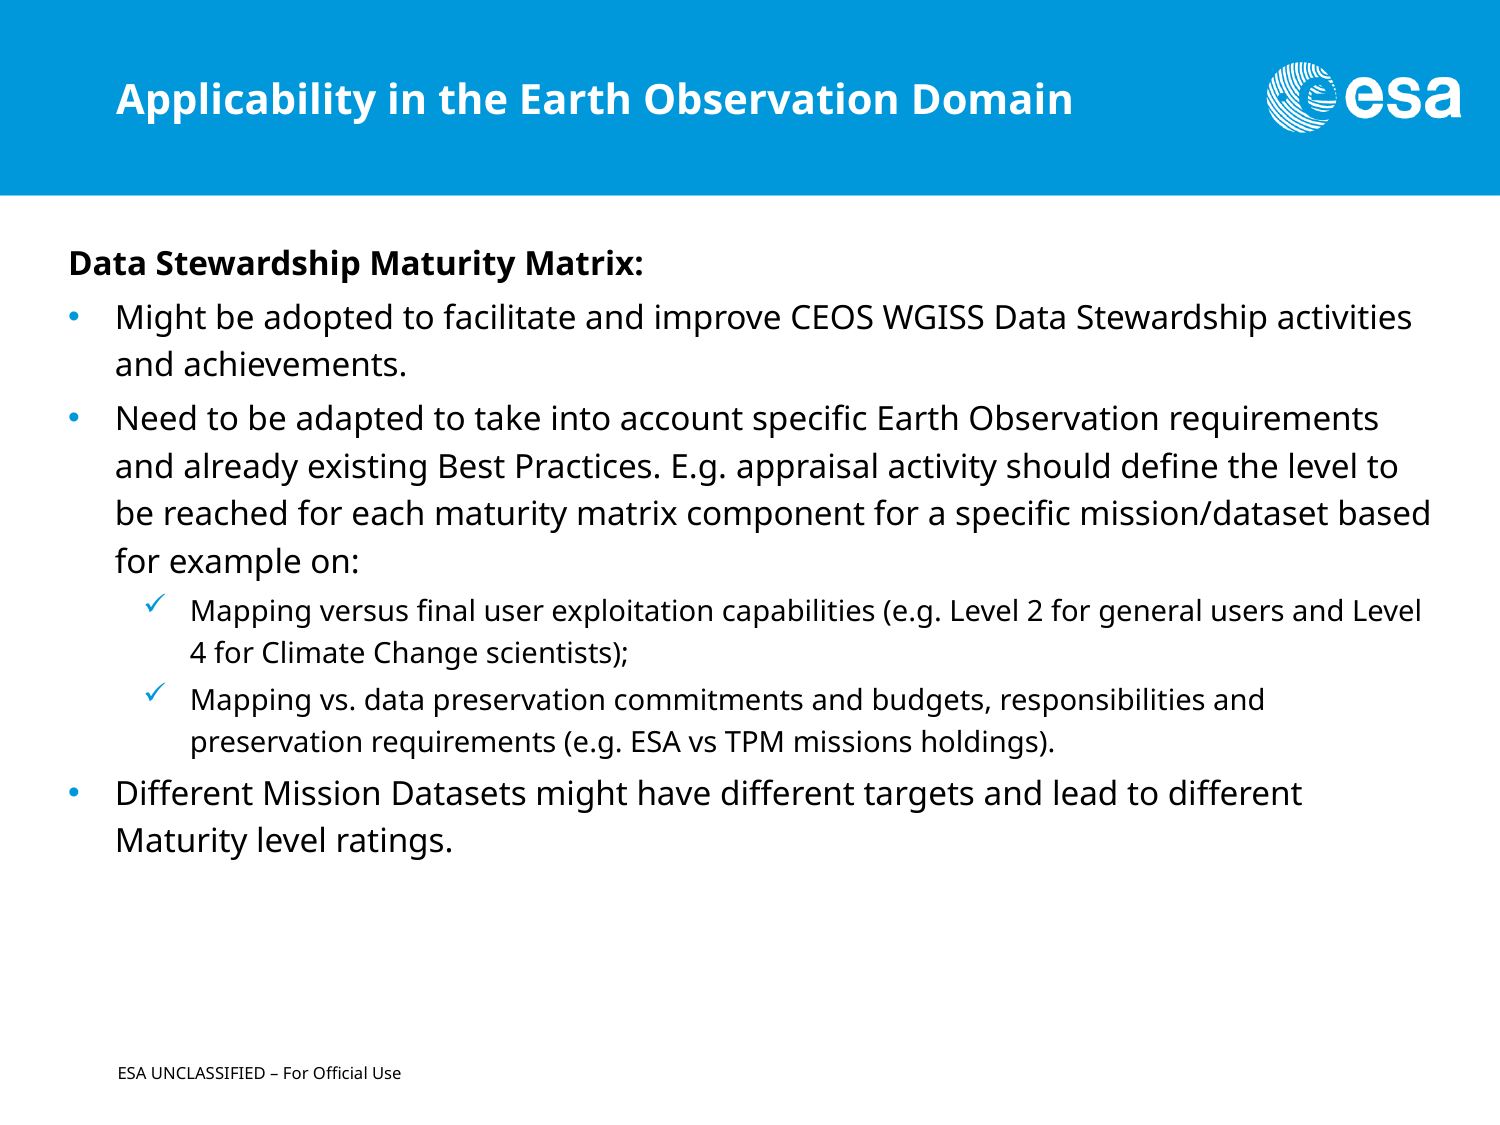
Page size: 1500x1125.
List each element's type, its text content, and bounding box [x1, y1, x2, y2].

picture [1275, 98, 1284, 110]
picture [1270, 85, 1274, 95]
list Data Stewardship Maturity Matrix: Might be adopted to facilitate and improve CEOS WGISS Data Stewardship activities and achievements. Need to be adapted to take into account specific Earth Observation requirements and already existing Best Practices. E.g. appraisal activity should define the level to be reached for each maturity matrix component for a specific mission/dataset based for example on: Mapping versus final user exploitation capabilities (e.g. Level 2 for general users and Level 4 for Climate Change scientists); Mapping vs. data preservation commitments and budgets, responsibilities and preservation requirements (e.g. ESA vs TPM missions holdings). Different Mission Datasets might have different targets and lead to different Maturity level ratings. [53, 226, 1456, 811]
picture [1276, 74, 1280, 88]
picture [1272, 79, 1278, 94]
picture [1287, 118, 1297, 125]
picture [1292, 111, 1300, 117]
picture [1291, 126, 1299, 131]
footer ESA UNCLASSIFIED – For Official Use [117, 1050, 1189, 1090]
title Applicability in the Earth Observation Domain [101, 62, 1103, 133]
picture [1283, 85, 1288, 95]
picture [1268, 102, 1275, 112]
picture [1426, 78, 1460, 118]
picture [1291, 98, 1300, 107]
picture [1268, 92, 1274, 103]
picture [1279, 64, 1298, 86]
picture [1346, 78, 1382, 118]
picture [1388, 78, 1420, 118]
picture [1279, 111, 1286, 117]
